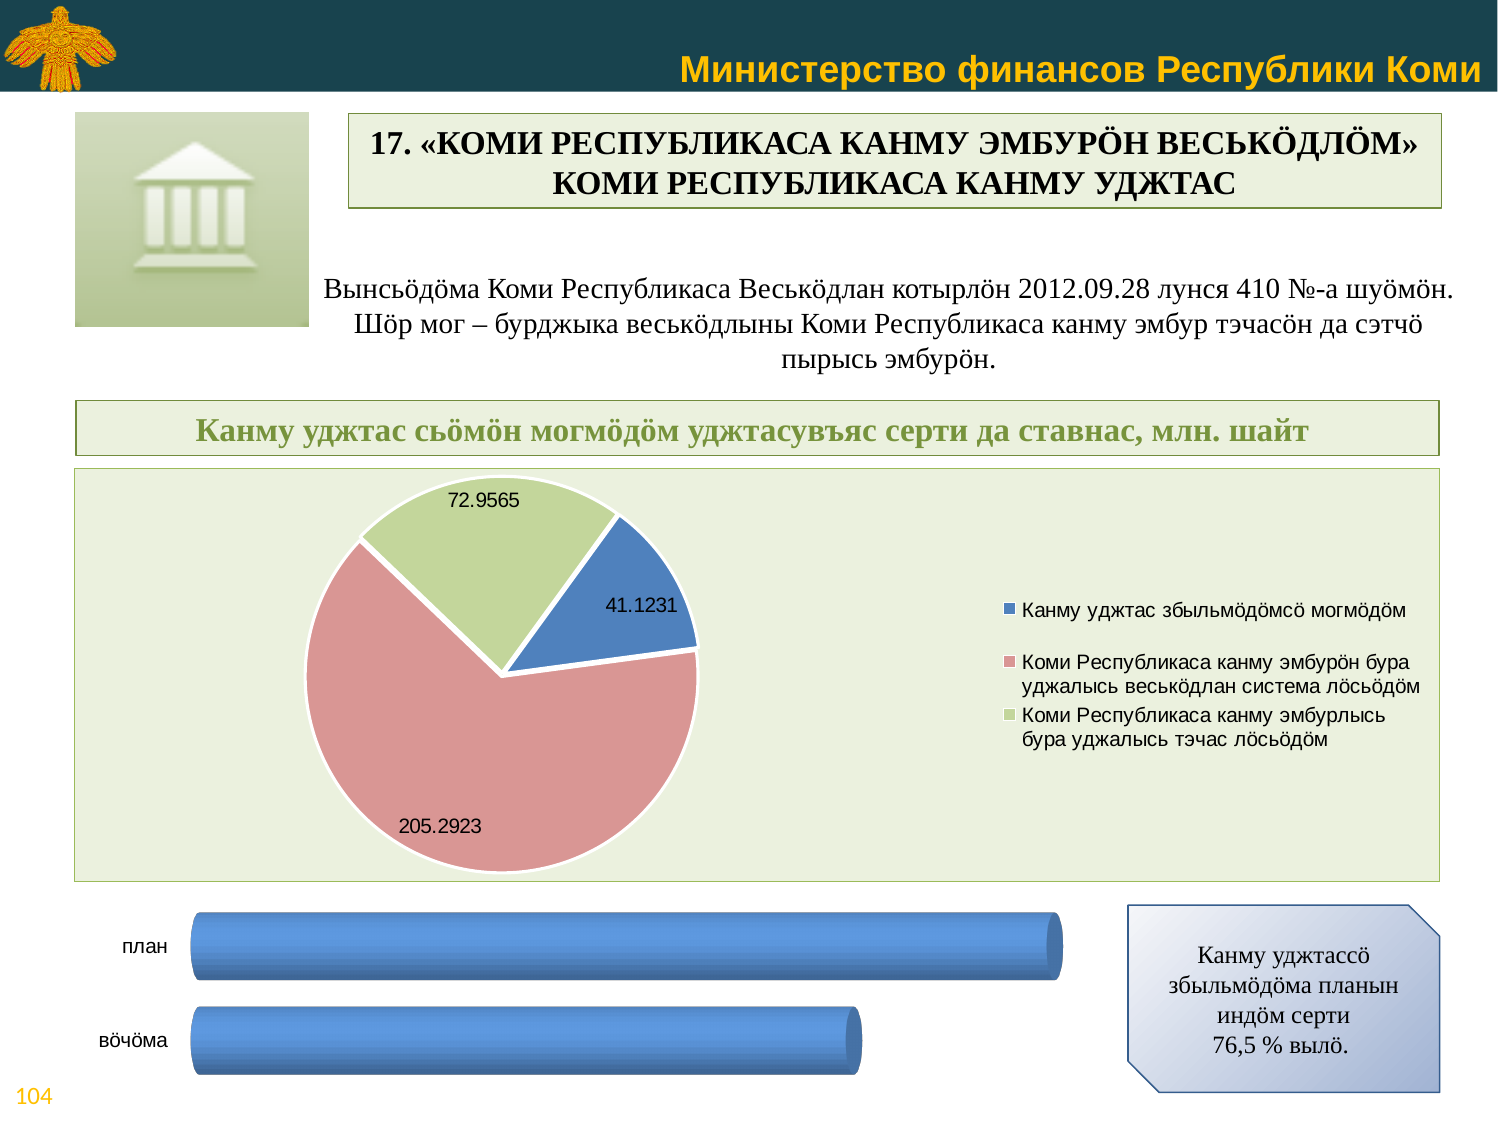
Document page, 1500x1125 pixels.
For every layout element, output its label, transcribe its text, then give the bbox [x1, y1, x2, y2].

chart [76, 893, 1176, 1095]
text_box 17. «КОМИ РЕСПУБЛИКАСА КАНМУ ЭМБУРӦН ВЕСЬКӦДЛӦМ» КОМИ РЕСПУБЛИКАСА КАНМУ УДЖТАС [348, 113, 1442, 209]
text_box <номер> [0, 1065, 76, 1125]
text_box Вынсьӧдӧма Коми Республикаса Веськӧдлан котырлӧн 2012.09.28 лунся 410 №-а шуӧмӧн. Шӧр мог – бурджыка веськӧдлыны Коми Республикаса канму эмбур тэчасӧн да сэтчӧ пырысь эмбурӧн. [301, 244, 1477, 365]
chart [74, 467, 1440, 882]
picture [0, 0, 310, 327]
text_box Канму уджтас сьӧмӧн могмӧдӧм уджтасувъяс серти да ставнас, млн. шайт [75, 400, 1439, 456]
text_box Канму уджтассӧ збыльмӧдӧма планын индӧм серти 76,5 % вылӧ. [1179, 905, 1440, 1093]
